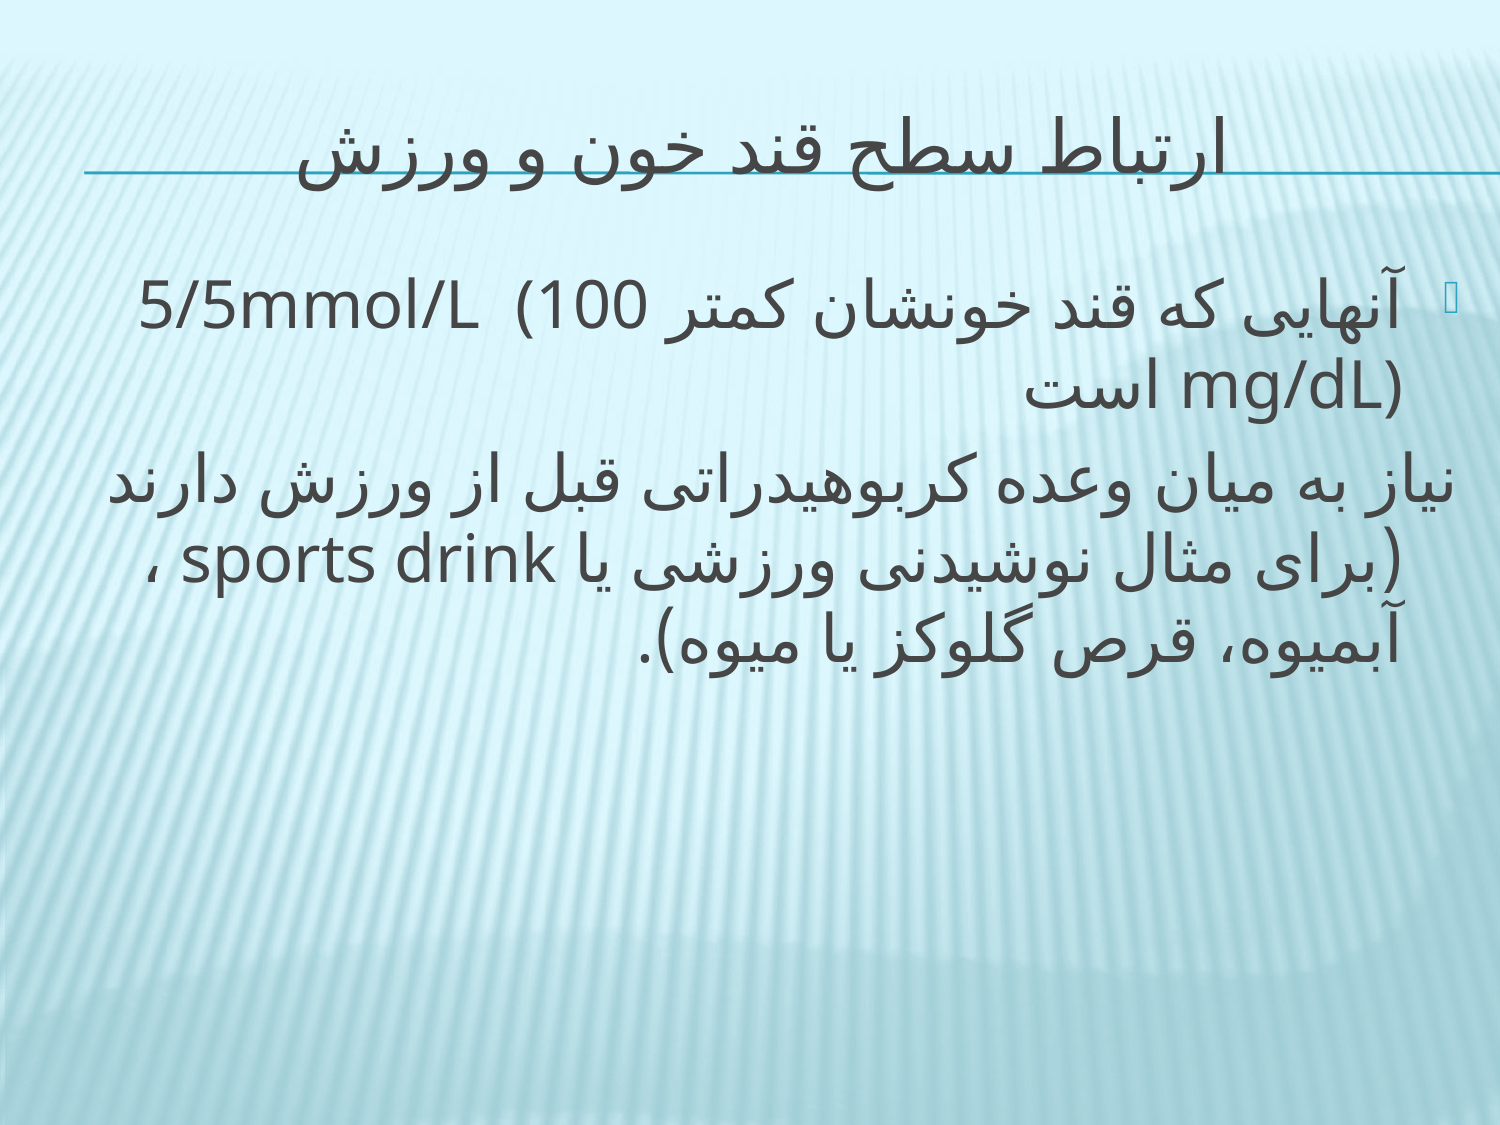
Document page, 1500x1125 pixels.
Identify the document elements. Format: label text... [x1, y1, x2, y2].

list آنهایی که قند خونشان کمتر 5/5mmol/L (100 mg/dL) است نیاز به میان وعده کربوهیدراتی قبل از ورزش دارند (برای مثال نوشیدنی ورزشی یا sports drink ، آبمیوه، قرص گلوکز یا میوه). [50, 254, 1475, 998]
title ارتباط سطح قند خون و ورزش [50, 75, 1475, 213]
